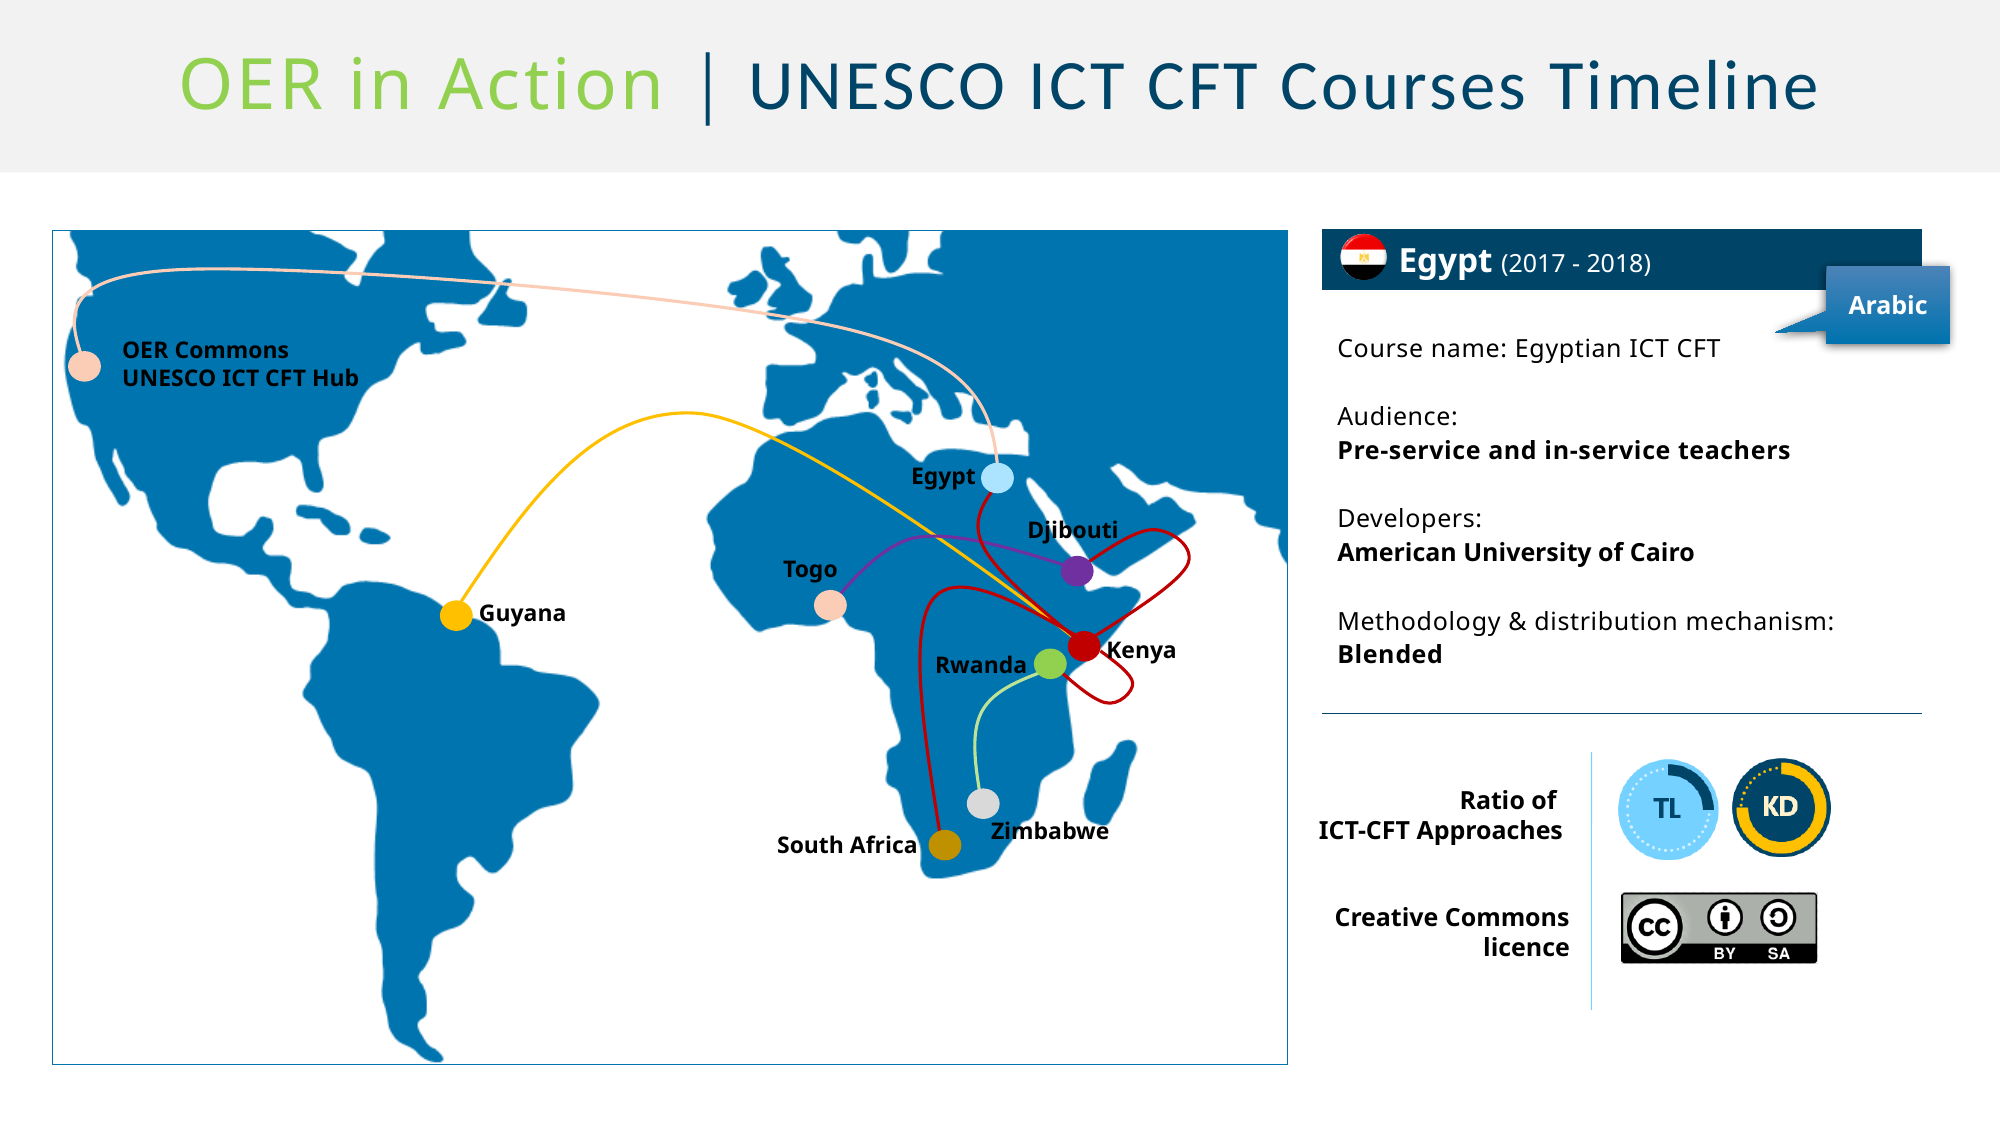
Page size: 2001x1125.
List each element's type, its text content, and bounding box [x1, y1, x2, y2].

picture [143, 343, 150, 357]
picture [54, 232, 1286, 1063]
picture [1031, 523, 1036, 537]
text_box Arabic [1775, 265, 1950, 344]
table_header Egypt (2017 - 2018) [1322, 229, 1922, 290]
picture [151, 371, 155, 385]
picture [1621, 892, 1818, 964]
text_box Ratio of ICT-CFT Approaches [1304, 777, 1579, 852]
picture [1341, 235, 1386, 279]
picture [1616, 759, 1722, 863]
text_box Creative Commons licence [1319, 893, 1585, 969]
picture [157, 343, 163, 357]
picture [162, 371, 168, 385]
picture [315, 371, 326, 385]
picture [1730, 756, 1833, 860]
title OER in Action │ UNESCO ICT CFT Courses Timeline [0, 0, 2000, 173]
table_cell Course name: Egyptian ICT CFT Audience: Pre-service and in-service teachers Developers: American University of Cairo Methodology & distribution mechanism: Blended [1322, 290, 1922, 713]
